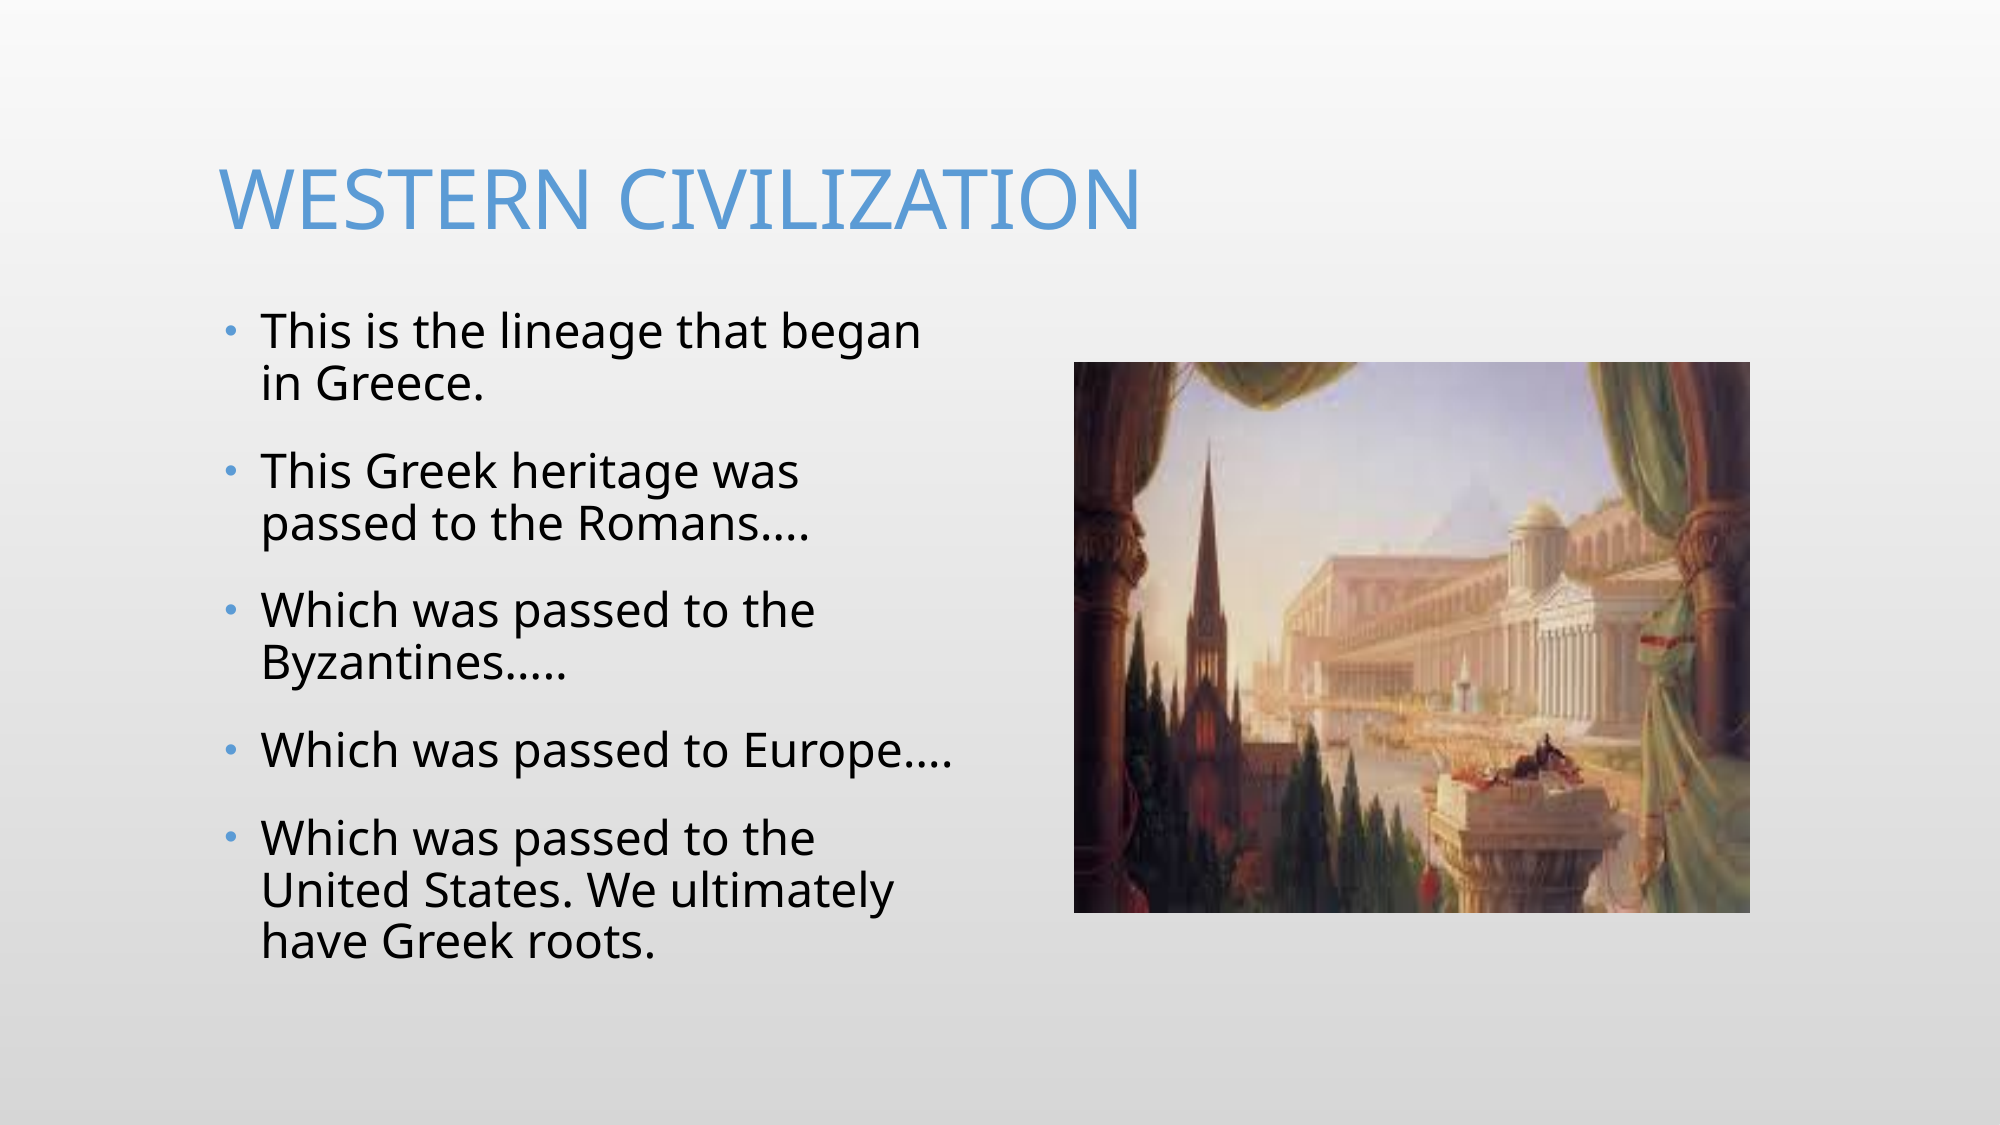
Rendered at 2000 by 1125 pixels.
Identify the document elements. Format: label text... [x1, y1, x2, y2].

list This is the lineage that began in Greece. This Greek heritage was passed to the Romans…. Which was passed to the Byzantines….. Which was passed to Europe…. Which was passed to the United States. We ultimately have Greek roots. [202, 299, 975, 1013]
title Western civilization [203, 37, 1804, 255]
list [1074, 362, 1750, 913]
